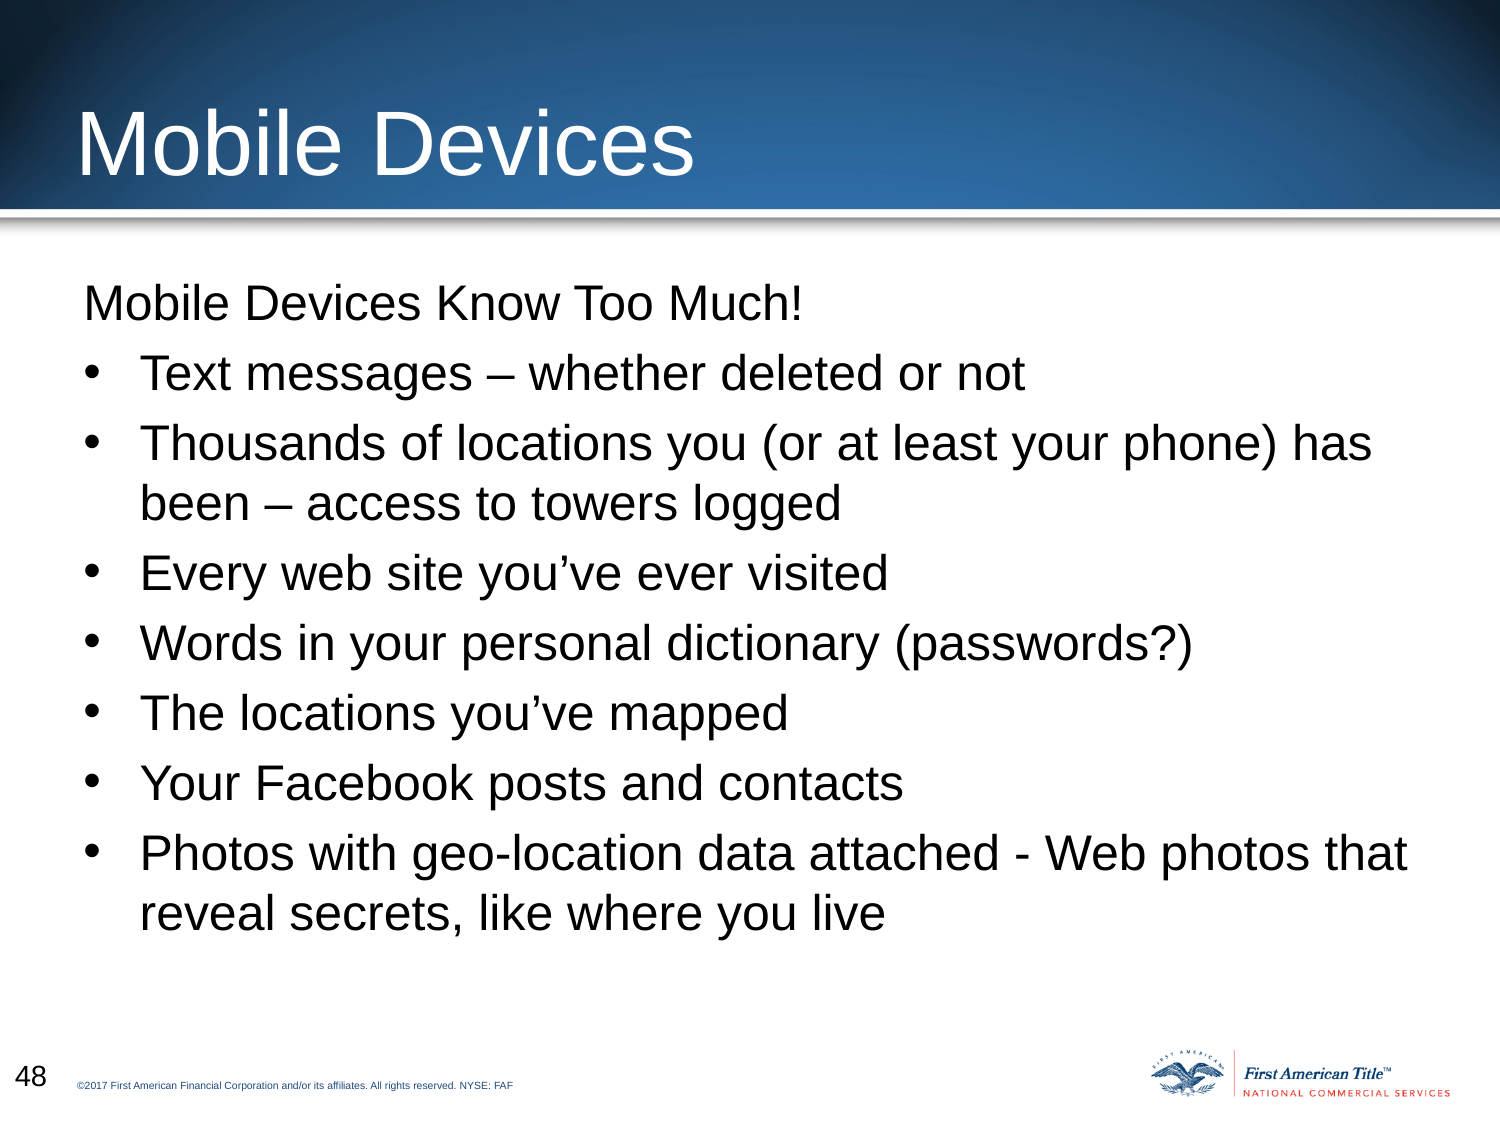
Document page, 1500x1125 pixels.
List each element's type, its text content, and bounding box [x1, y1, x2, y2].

slide_number 48 [0, 1050, 88, 1110]
title Mobile Devices [74, 44, 1426, 233]
picture [0, 0, 1500, 1125]
list Mobile Devices Know Too Much! Text messages – whether deleted or not Thousands of locations you (or at least your phone) has been – access to towers logged Every web site you’ve ever visited Words in your personal dictionary (passwords?) The locations you’ve mapped Your Facebook posts and contacts Photos with geo-location data attached - Web photos that reveal secrets, like where you live [74, 262, 1426, 1013]
